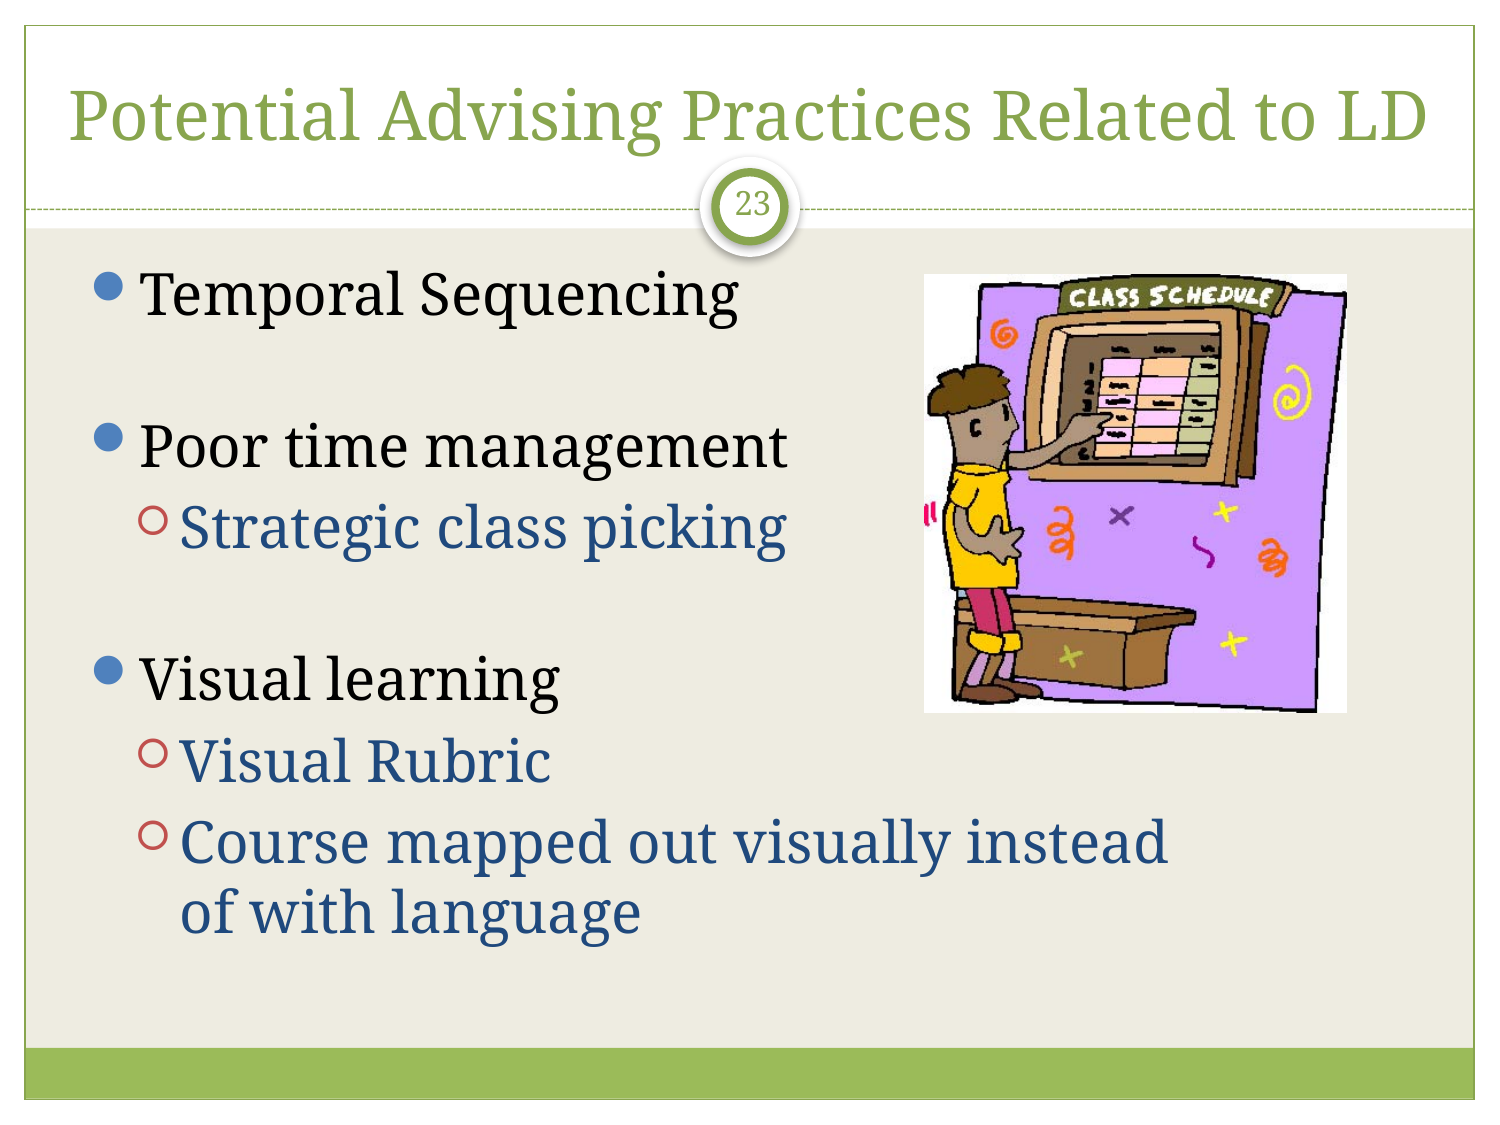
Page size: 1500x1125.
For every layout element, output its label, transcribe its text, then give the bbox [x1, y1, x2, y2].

list Temporal Sequencing Poor time management Strategic class picking Visual learning Visual Rubric Course mapped out visually instead of with language [75, 249, 1227, 1050]
picture [924, 274, 1347, 713]
slide_number 23 [715, 168, 791, 241]
title Potential Advising Practices Related to LD [49, 37, 1450, 162]
